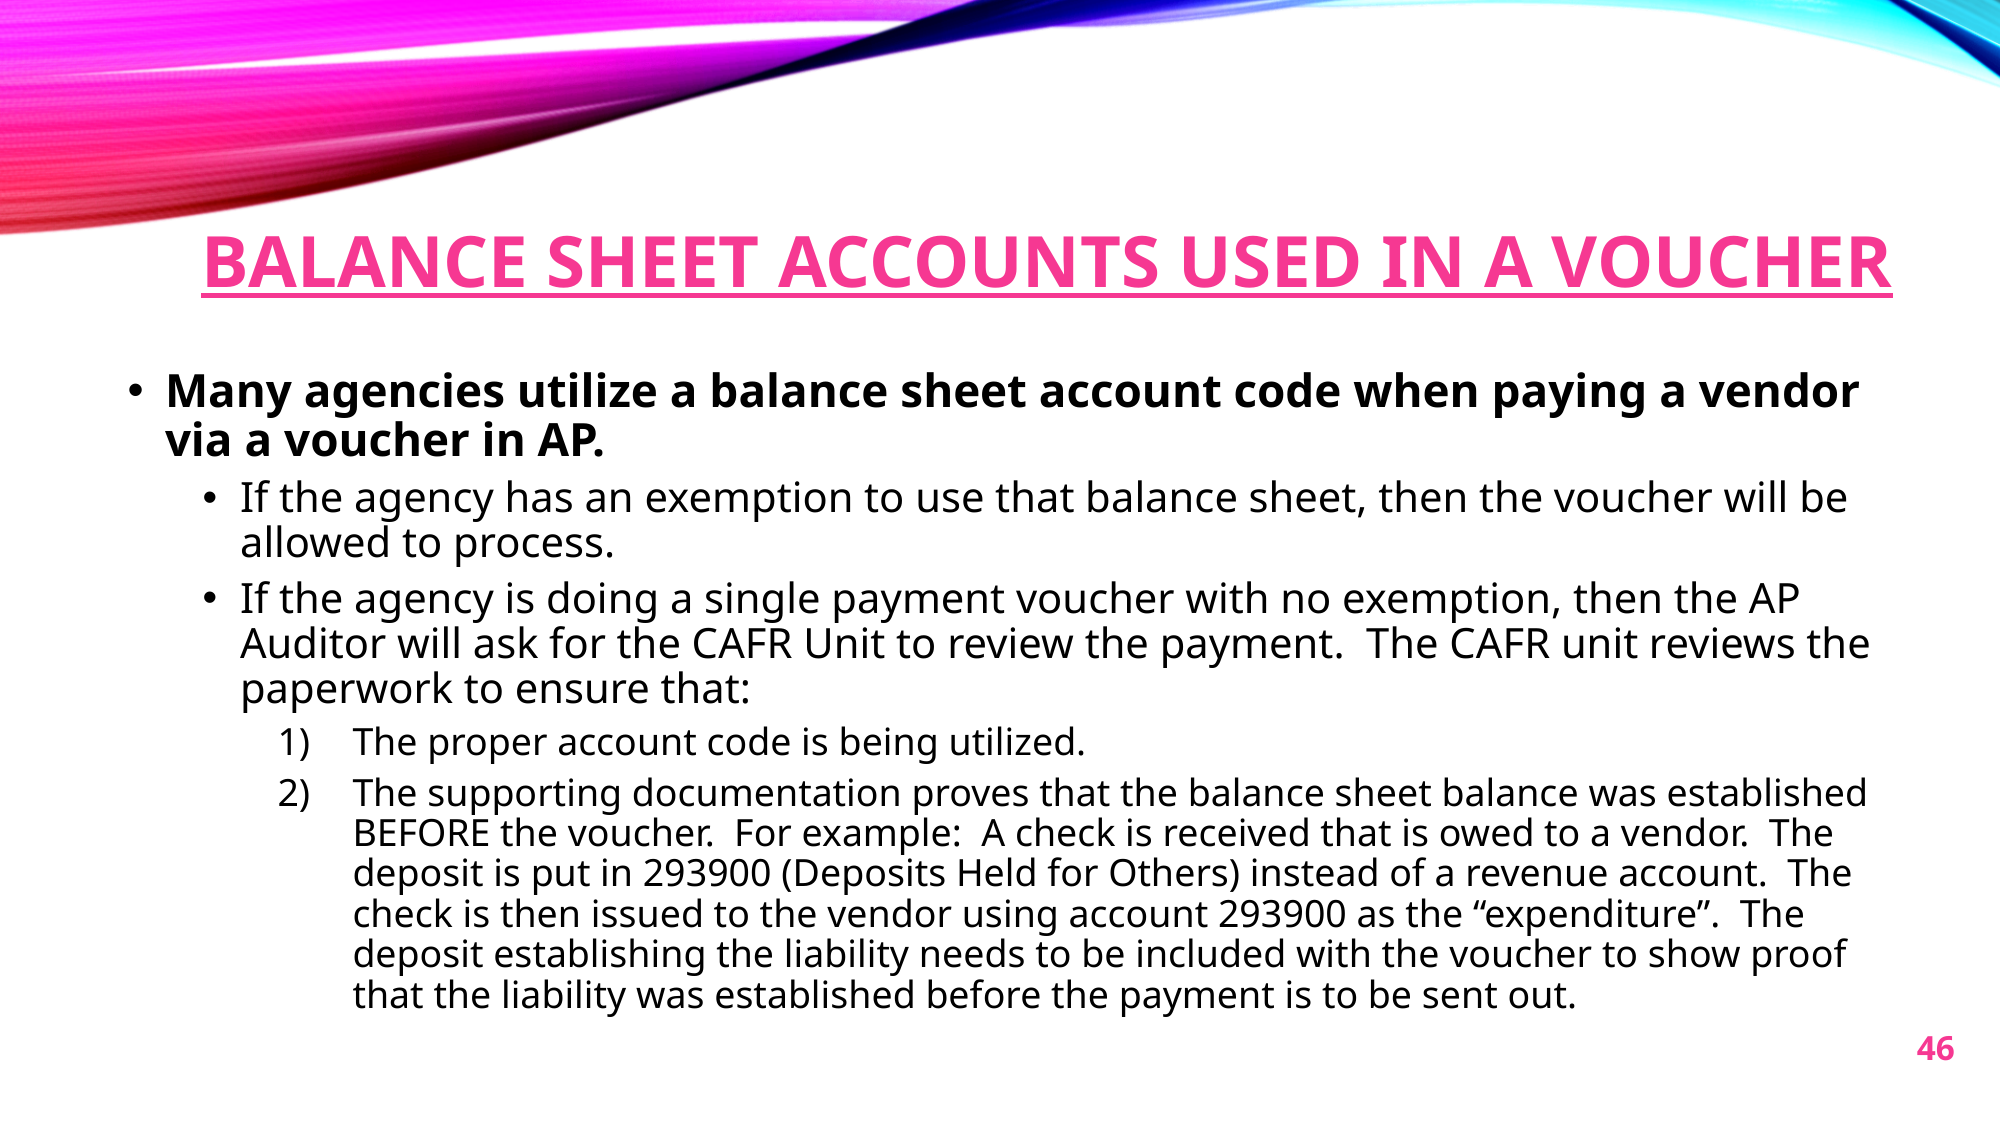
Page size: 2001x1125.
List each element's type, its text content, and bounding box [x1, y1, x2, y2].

picture [1890, 0, 2000, 75]
list Many agencies utilize a balance sheet account code when paying a vendor via a voucher in AP. If the agency has an exemption to use that balance sheet, then the voucher will be allowed to process. If the agency is doing a single payment voucher with no exemption, then the AP Auditor will ask for the CAFR Unit to review the payment. The CAFR unit reviews the paperwork to ensure that: The proper account code is being utilized. The supporting documentation proves that the balance sheet balance was established BEFORE the voucher. For example: A check is received that is owed to a vendor. The deposit is put in 293900 (Deposits Held for Others) instead of a revenue account. The check is then issued to the vendor using account 293900 as the “expenditure”. The deposit establishing the liability needs to be included with the voucher to show proof that the liability was established before the payment is to be sent out. [112, 360, 1888, 1096]
picture [0, 0, 2000, 237]
picture [1910, 0, 2000, 45]
slide_number 46 [1887, 1020, 1970, 1080]
title Balance sheet accounts used in a voucher [112, 192, 1908, 338]
